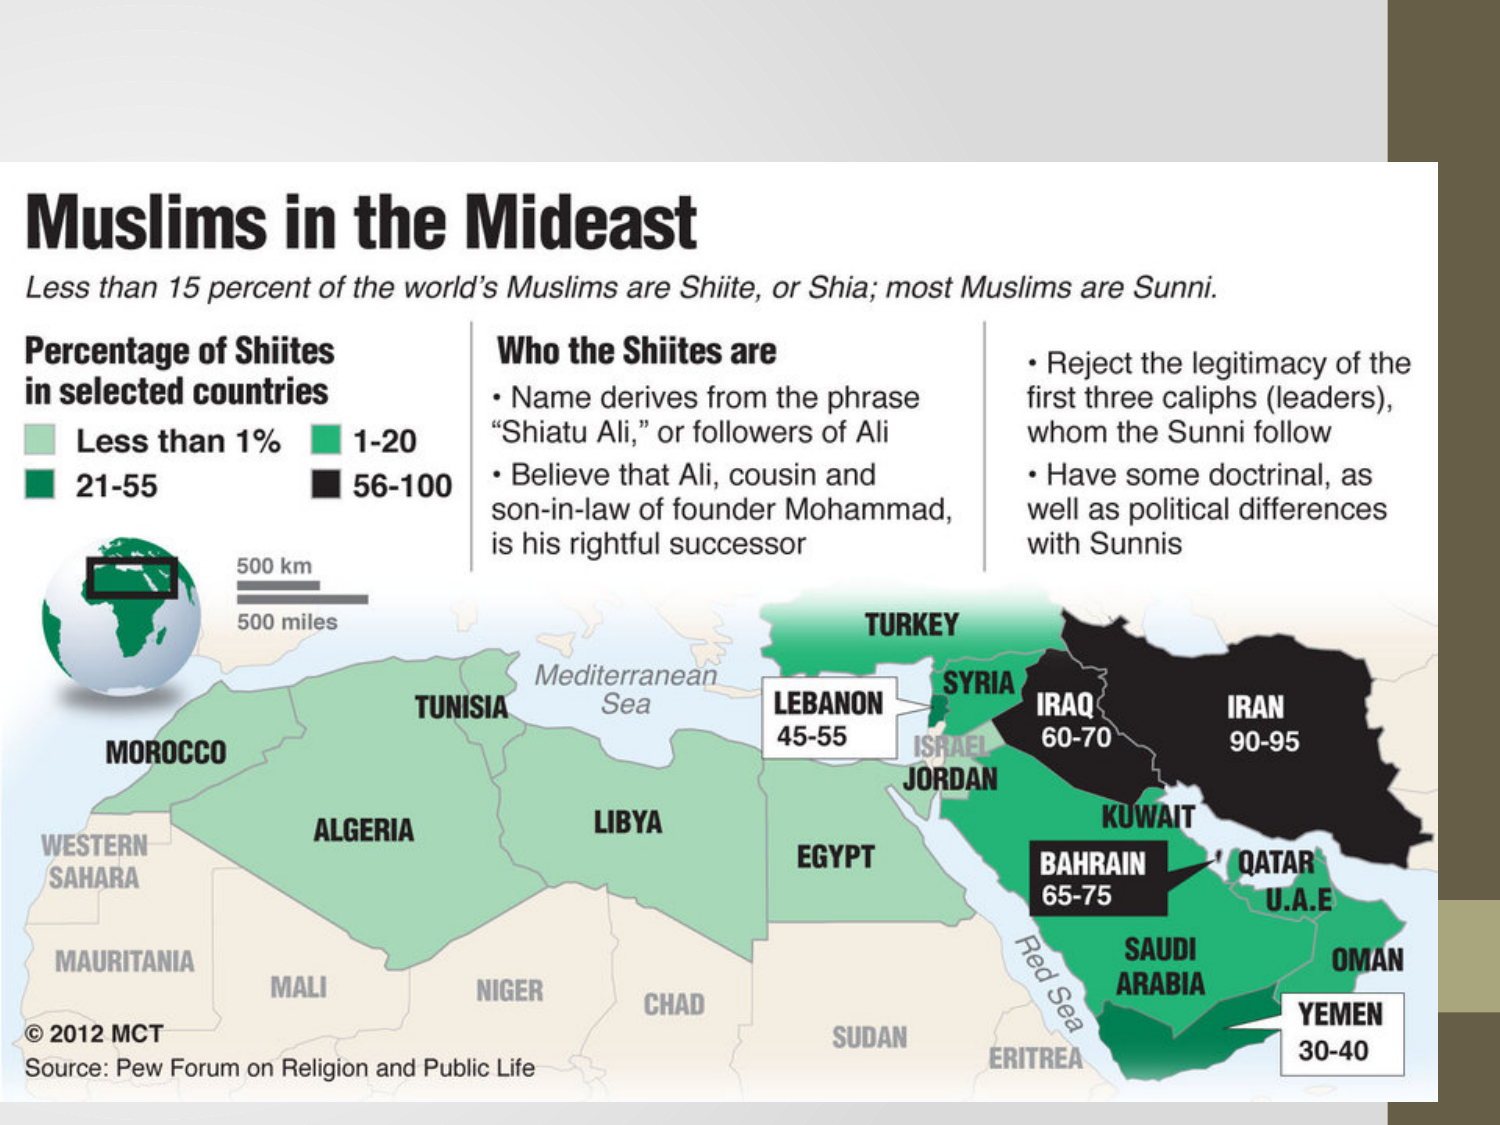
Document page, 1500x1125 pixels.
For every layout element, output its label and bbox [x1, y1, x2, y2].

picture [0, 161, 1438, 1103]
